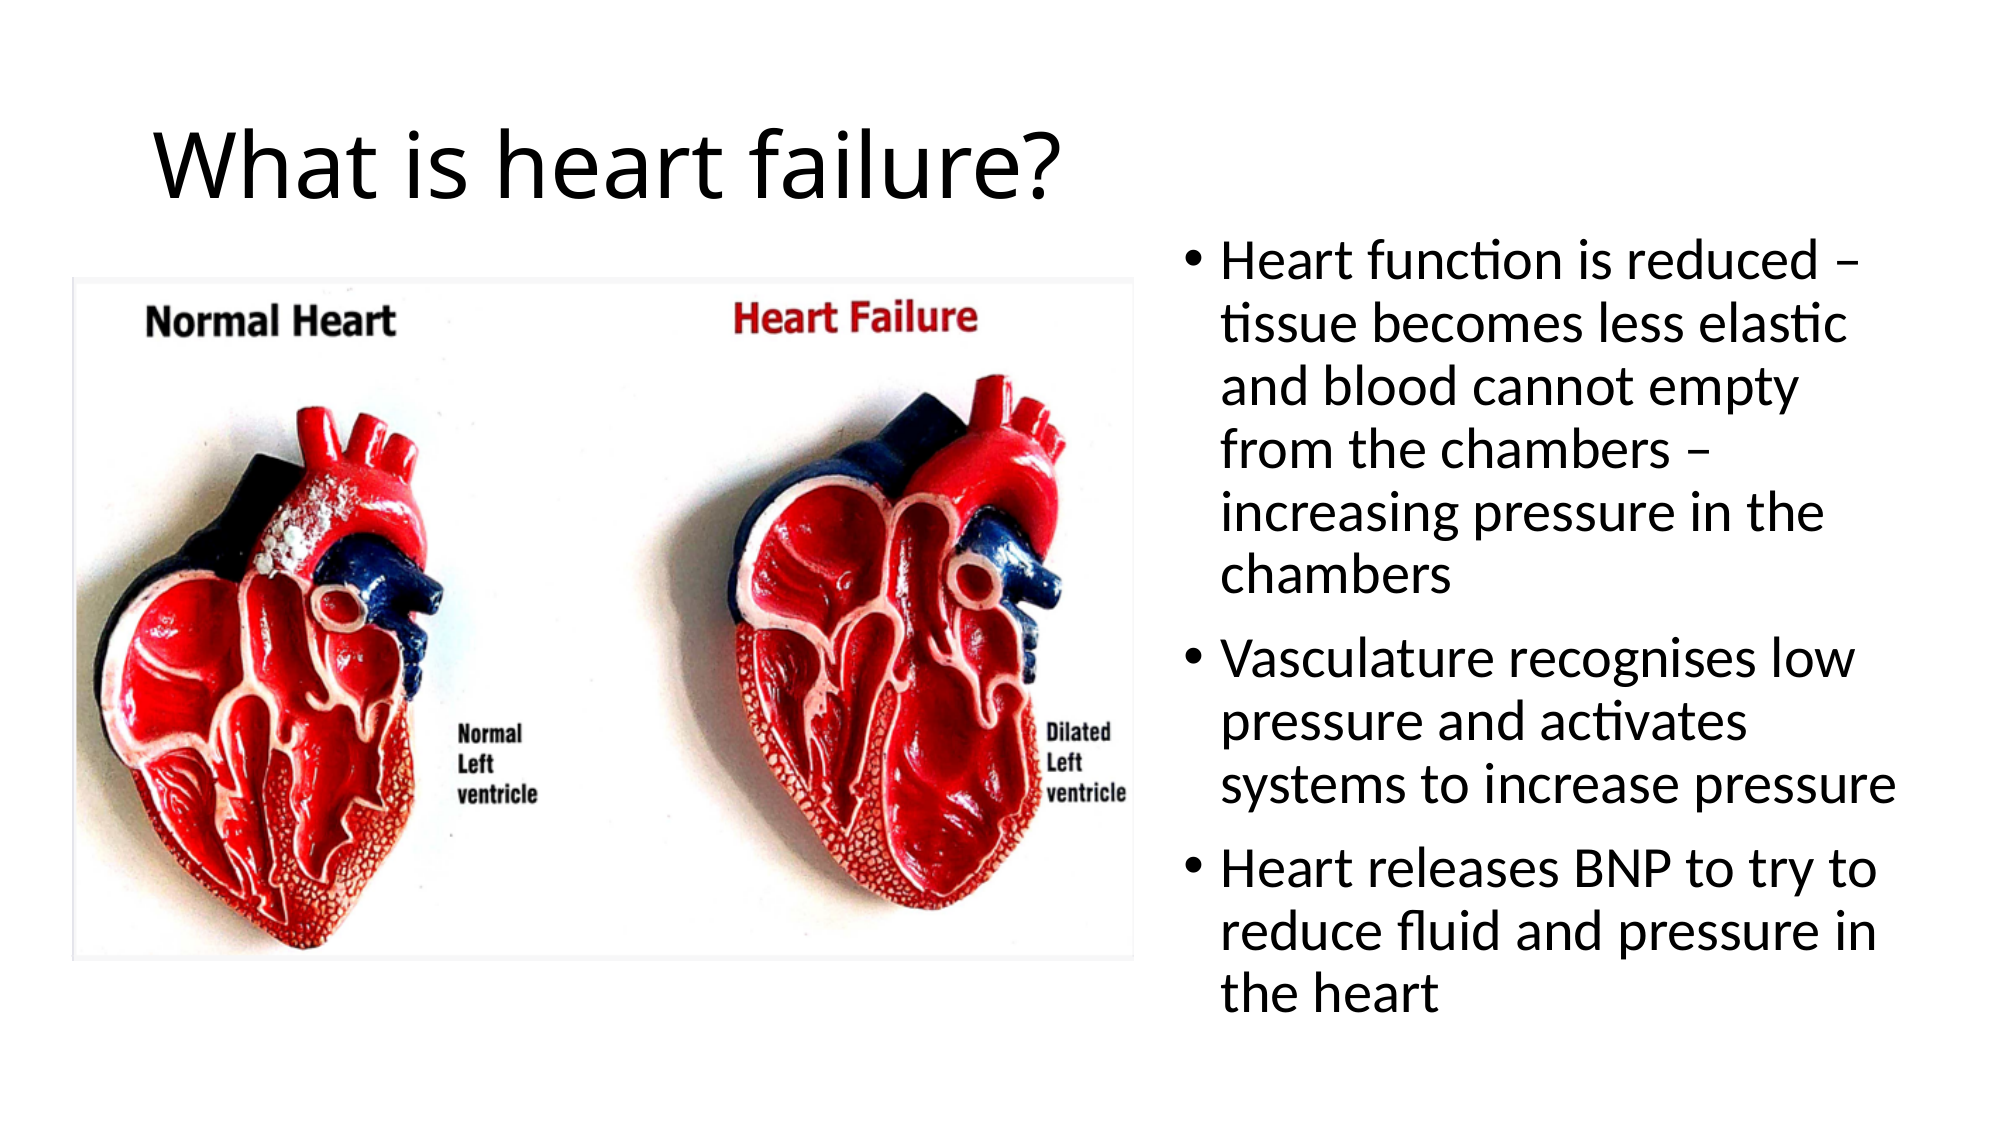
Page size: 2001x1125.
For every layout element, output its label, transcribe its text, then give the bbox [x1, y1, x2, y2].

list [71, 277, 1134, 961]
title What is heart failure? [137, 59, 1863, 278]
text_box Heart function is reduced – tissue becomes less elastic and blood cannot empty from the chambers – increasing pressure in the chambers Vasculature recognises low pressure and activates systems to increase pressure Heart releases BNP to try to reduce fluid and pressure in the heart [1168, 222, 1929, 1079]
